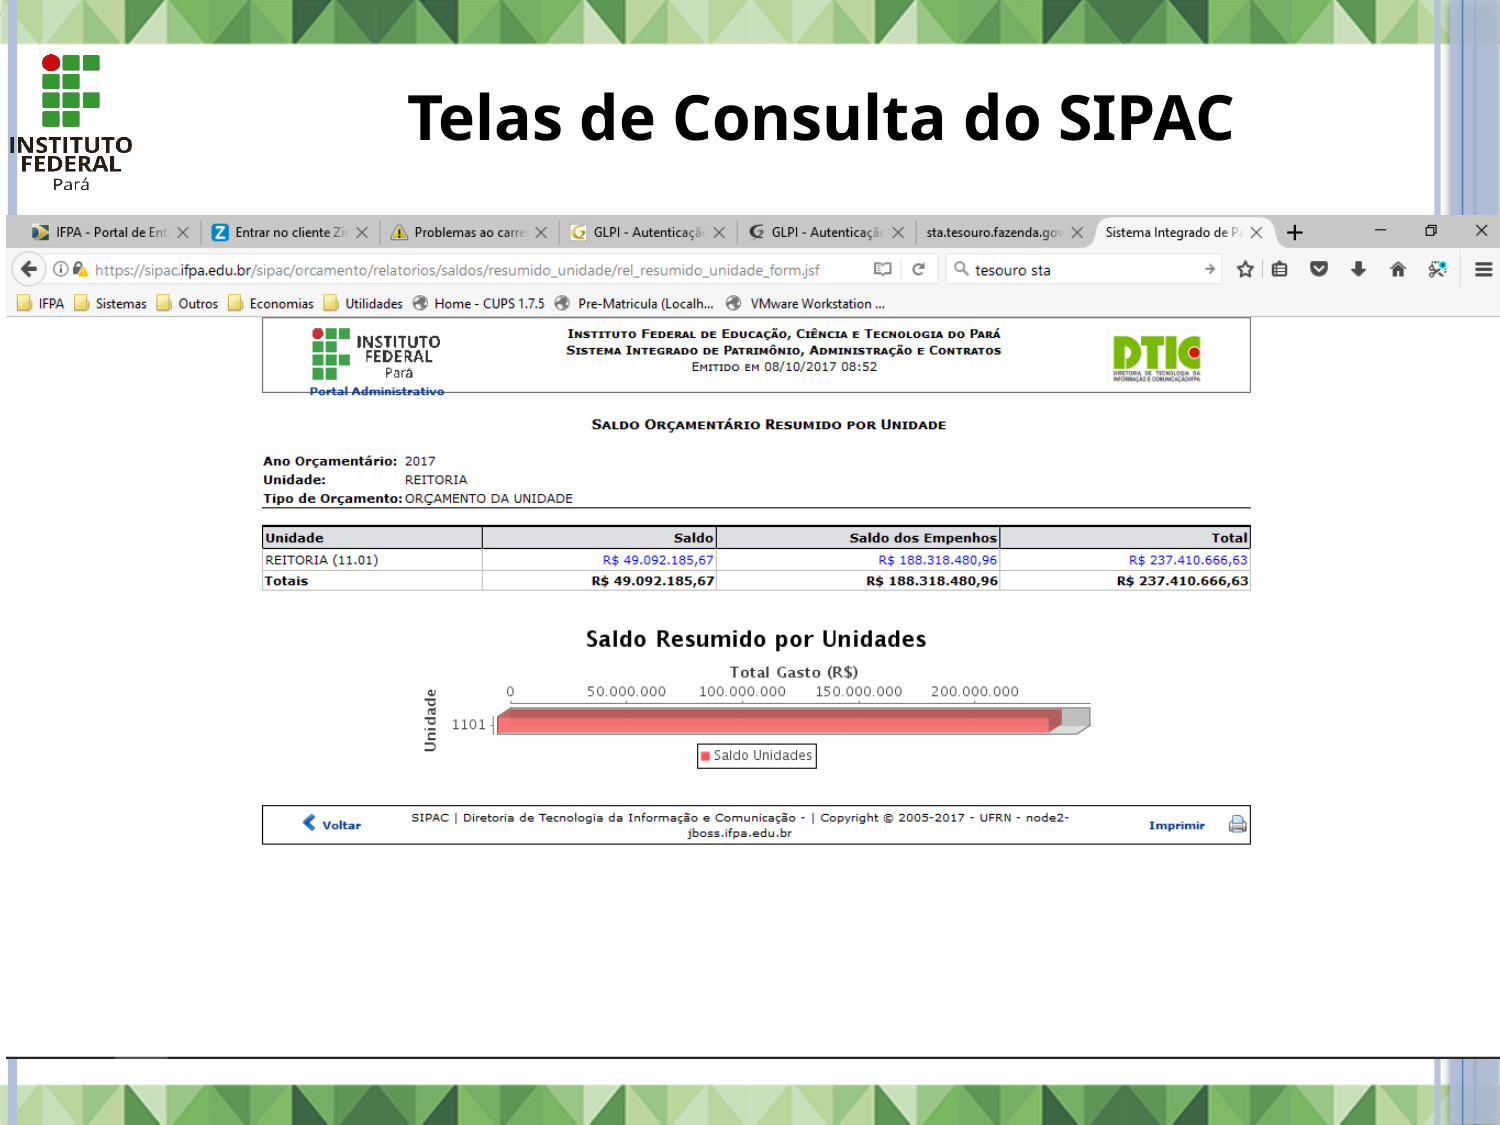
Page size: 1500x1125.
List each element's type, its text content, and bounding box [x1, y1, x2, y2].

picture [1441, 0, 1449, 56]
picture [0, 0, 1500, 1125]
text_box Telas de Consulta do SIPAC [174, 56, 1484, 175]
